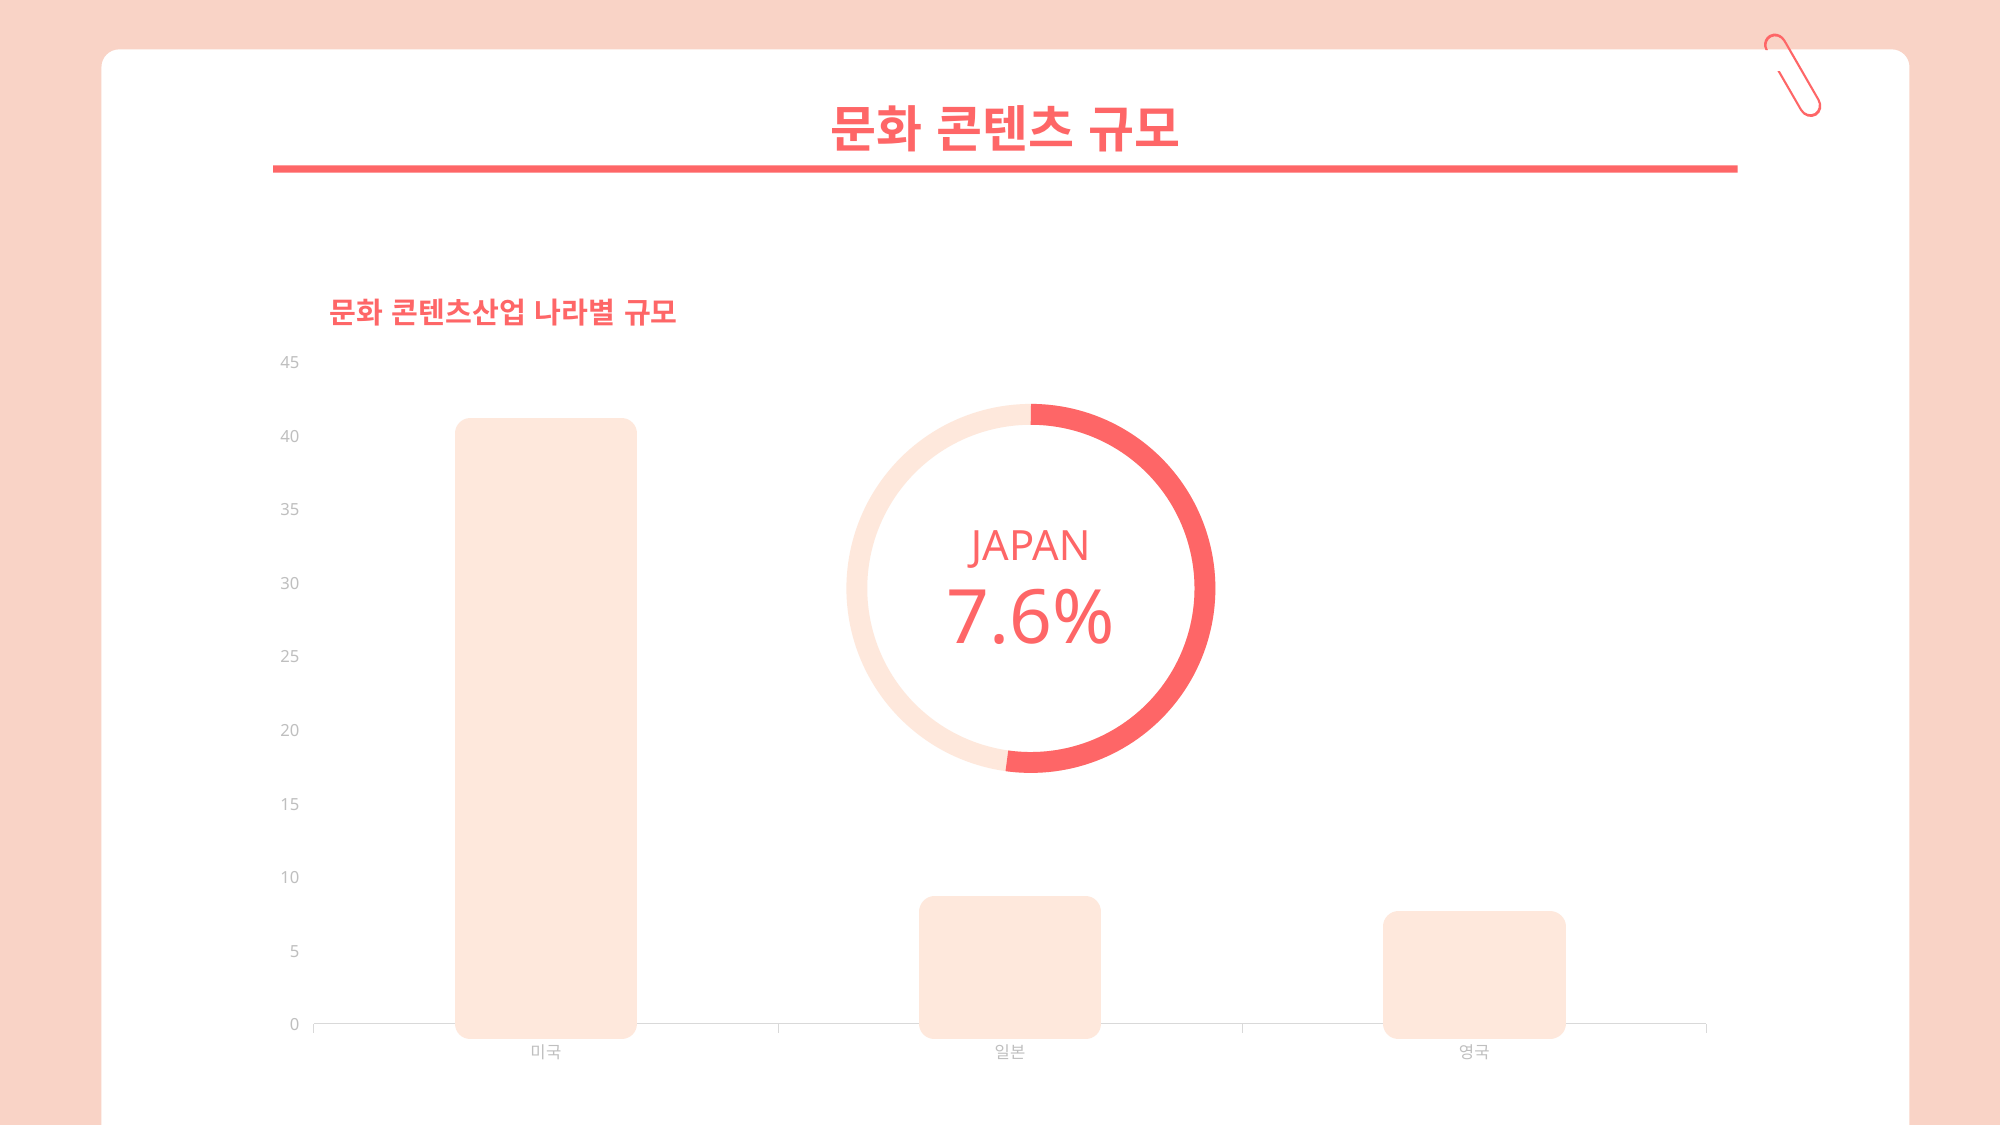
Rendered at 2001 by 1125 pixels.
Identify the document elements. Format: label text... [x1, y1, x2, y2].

text_box [0, 0, 2000, 1125]
chart [273, 269, 1738, 1080]
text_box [856, 414, 1205, 763]
text_box 문화 콘텐츠 규모 [505, 60, 1506, 166]
text_box [1763, 32, 1823, 119]
text_box [272, 164, 1739, 174]
